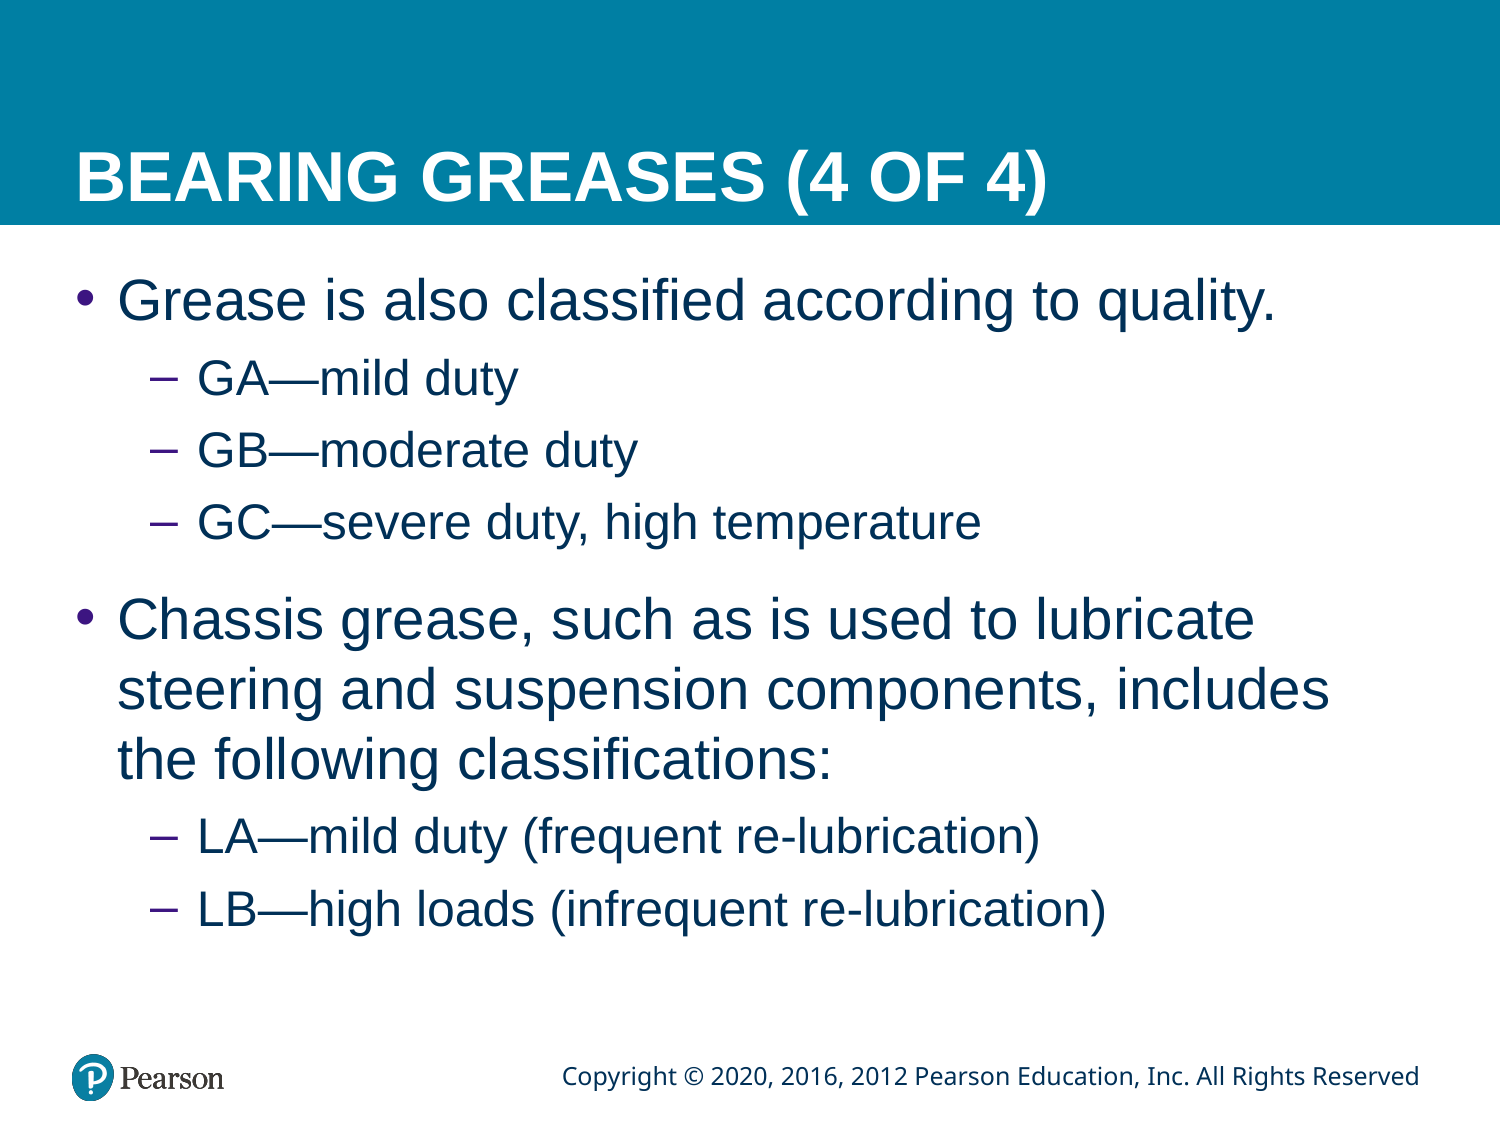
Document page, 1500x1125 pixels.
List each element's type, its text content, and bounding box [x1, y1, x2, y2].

picture [80, 1063, 106, 1088]
picture [72, 1054, 87, 1070]
picture [98, 1054, 224, 1101]
list Grease is also classified according to quality. GA—mild duty GB—moderate duty GC—severe duty, high temperature Chassis grease, such as is used to lubricate steering and suspension components, includes the following classifications: LA—mild duty (frequent re-lubrication) LB—high loads (infrequent re-lubrication) [75, 262, 1425, 1005]
title BEARING GREASES (4 OF 4) [75, 35, 1425, 216]
picture [72, 1088, 83, 1101]
